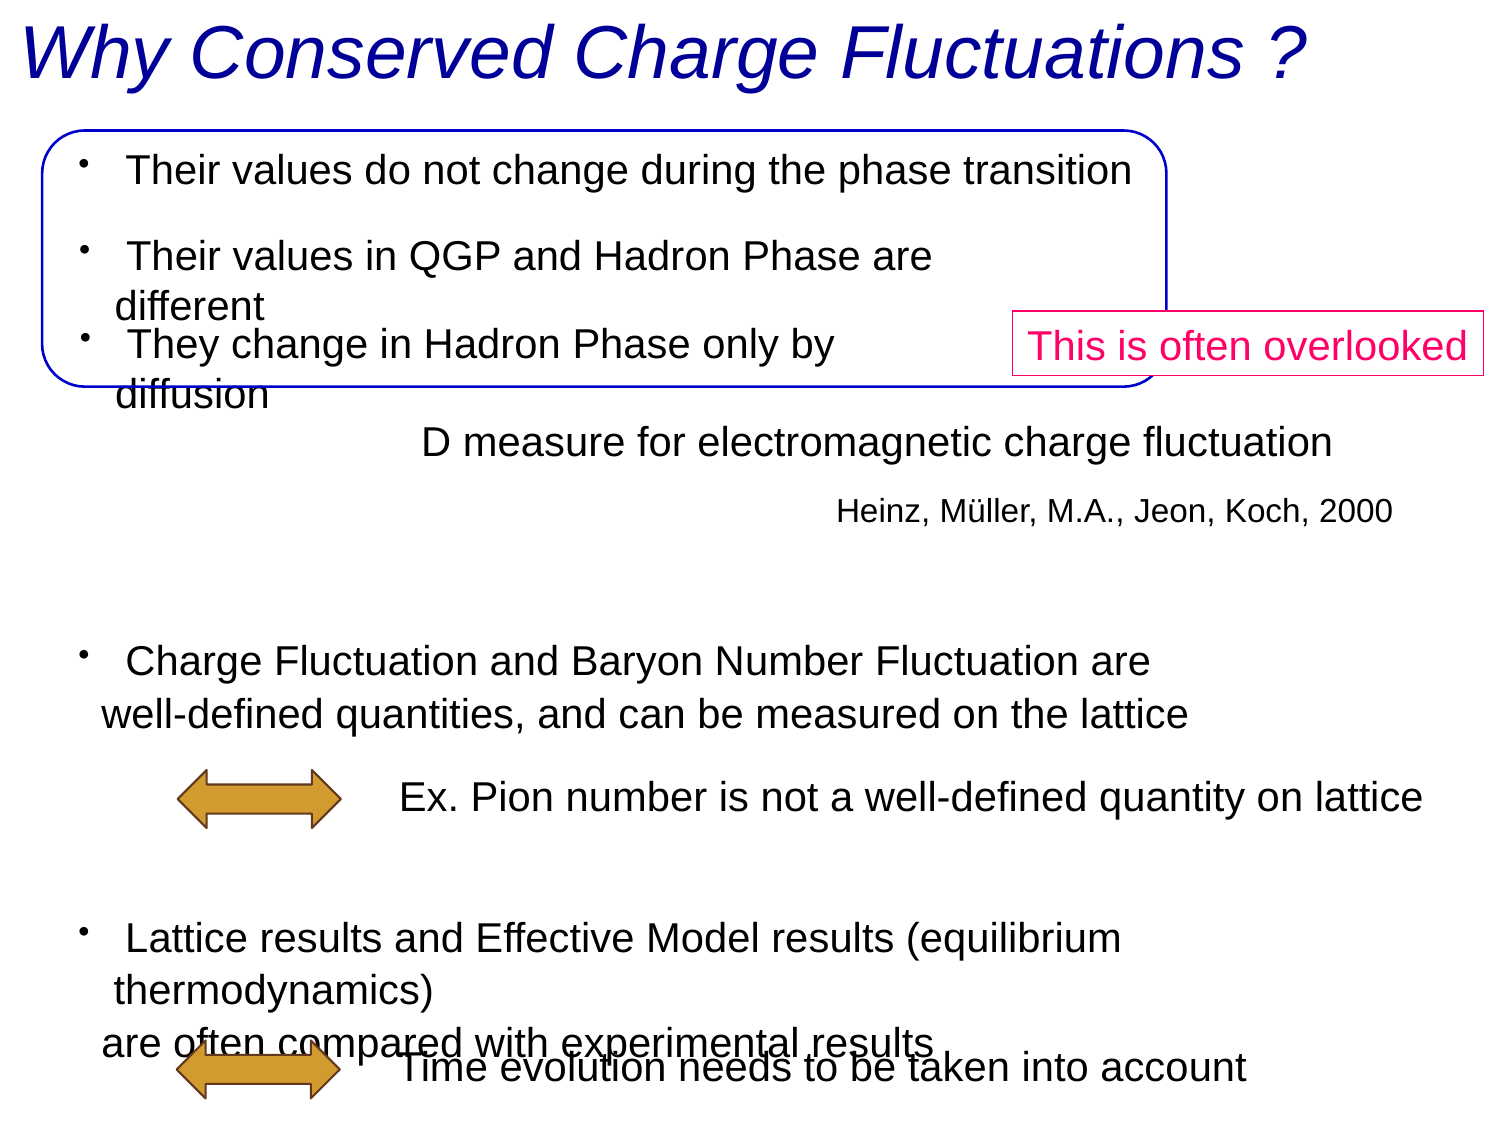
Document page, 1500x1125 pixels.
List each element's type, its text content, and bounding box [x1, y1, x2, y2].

text_box D measure for electromagnetic charge fluctuation [406, 407, 1361, 472]
text_box This is often overlooked [1012, 310, 1484, 376]
text_box Their values do not change during the phase transition [1145, 135, 1188, 201]
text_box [177, 762, 1444, 829]
text_box Lattice results and Effective Model results (equilibrium thermodynamics) are often compared with experimental results [63, 900, 1444, 1073]
text_box Heinz, Müller, M.A., Jeon, Koch, 2000 [821, 481, 1409, 537]
title Why Conserved Charge Fluctuations ? [4, 0, 1500, 105]
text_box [176, 1032, 1266, 1099]
text_box [42, 130, 1167, 387]
text_box They change in Hadron Phase only by diffusion [64, 382, 1004, 424]
text_box Charge Fluctuation and Baryon Number Fluctuation are well-defined quantities, and can be measured on the lattice [63, 624, 1241, 744]
